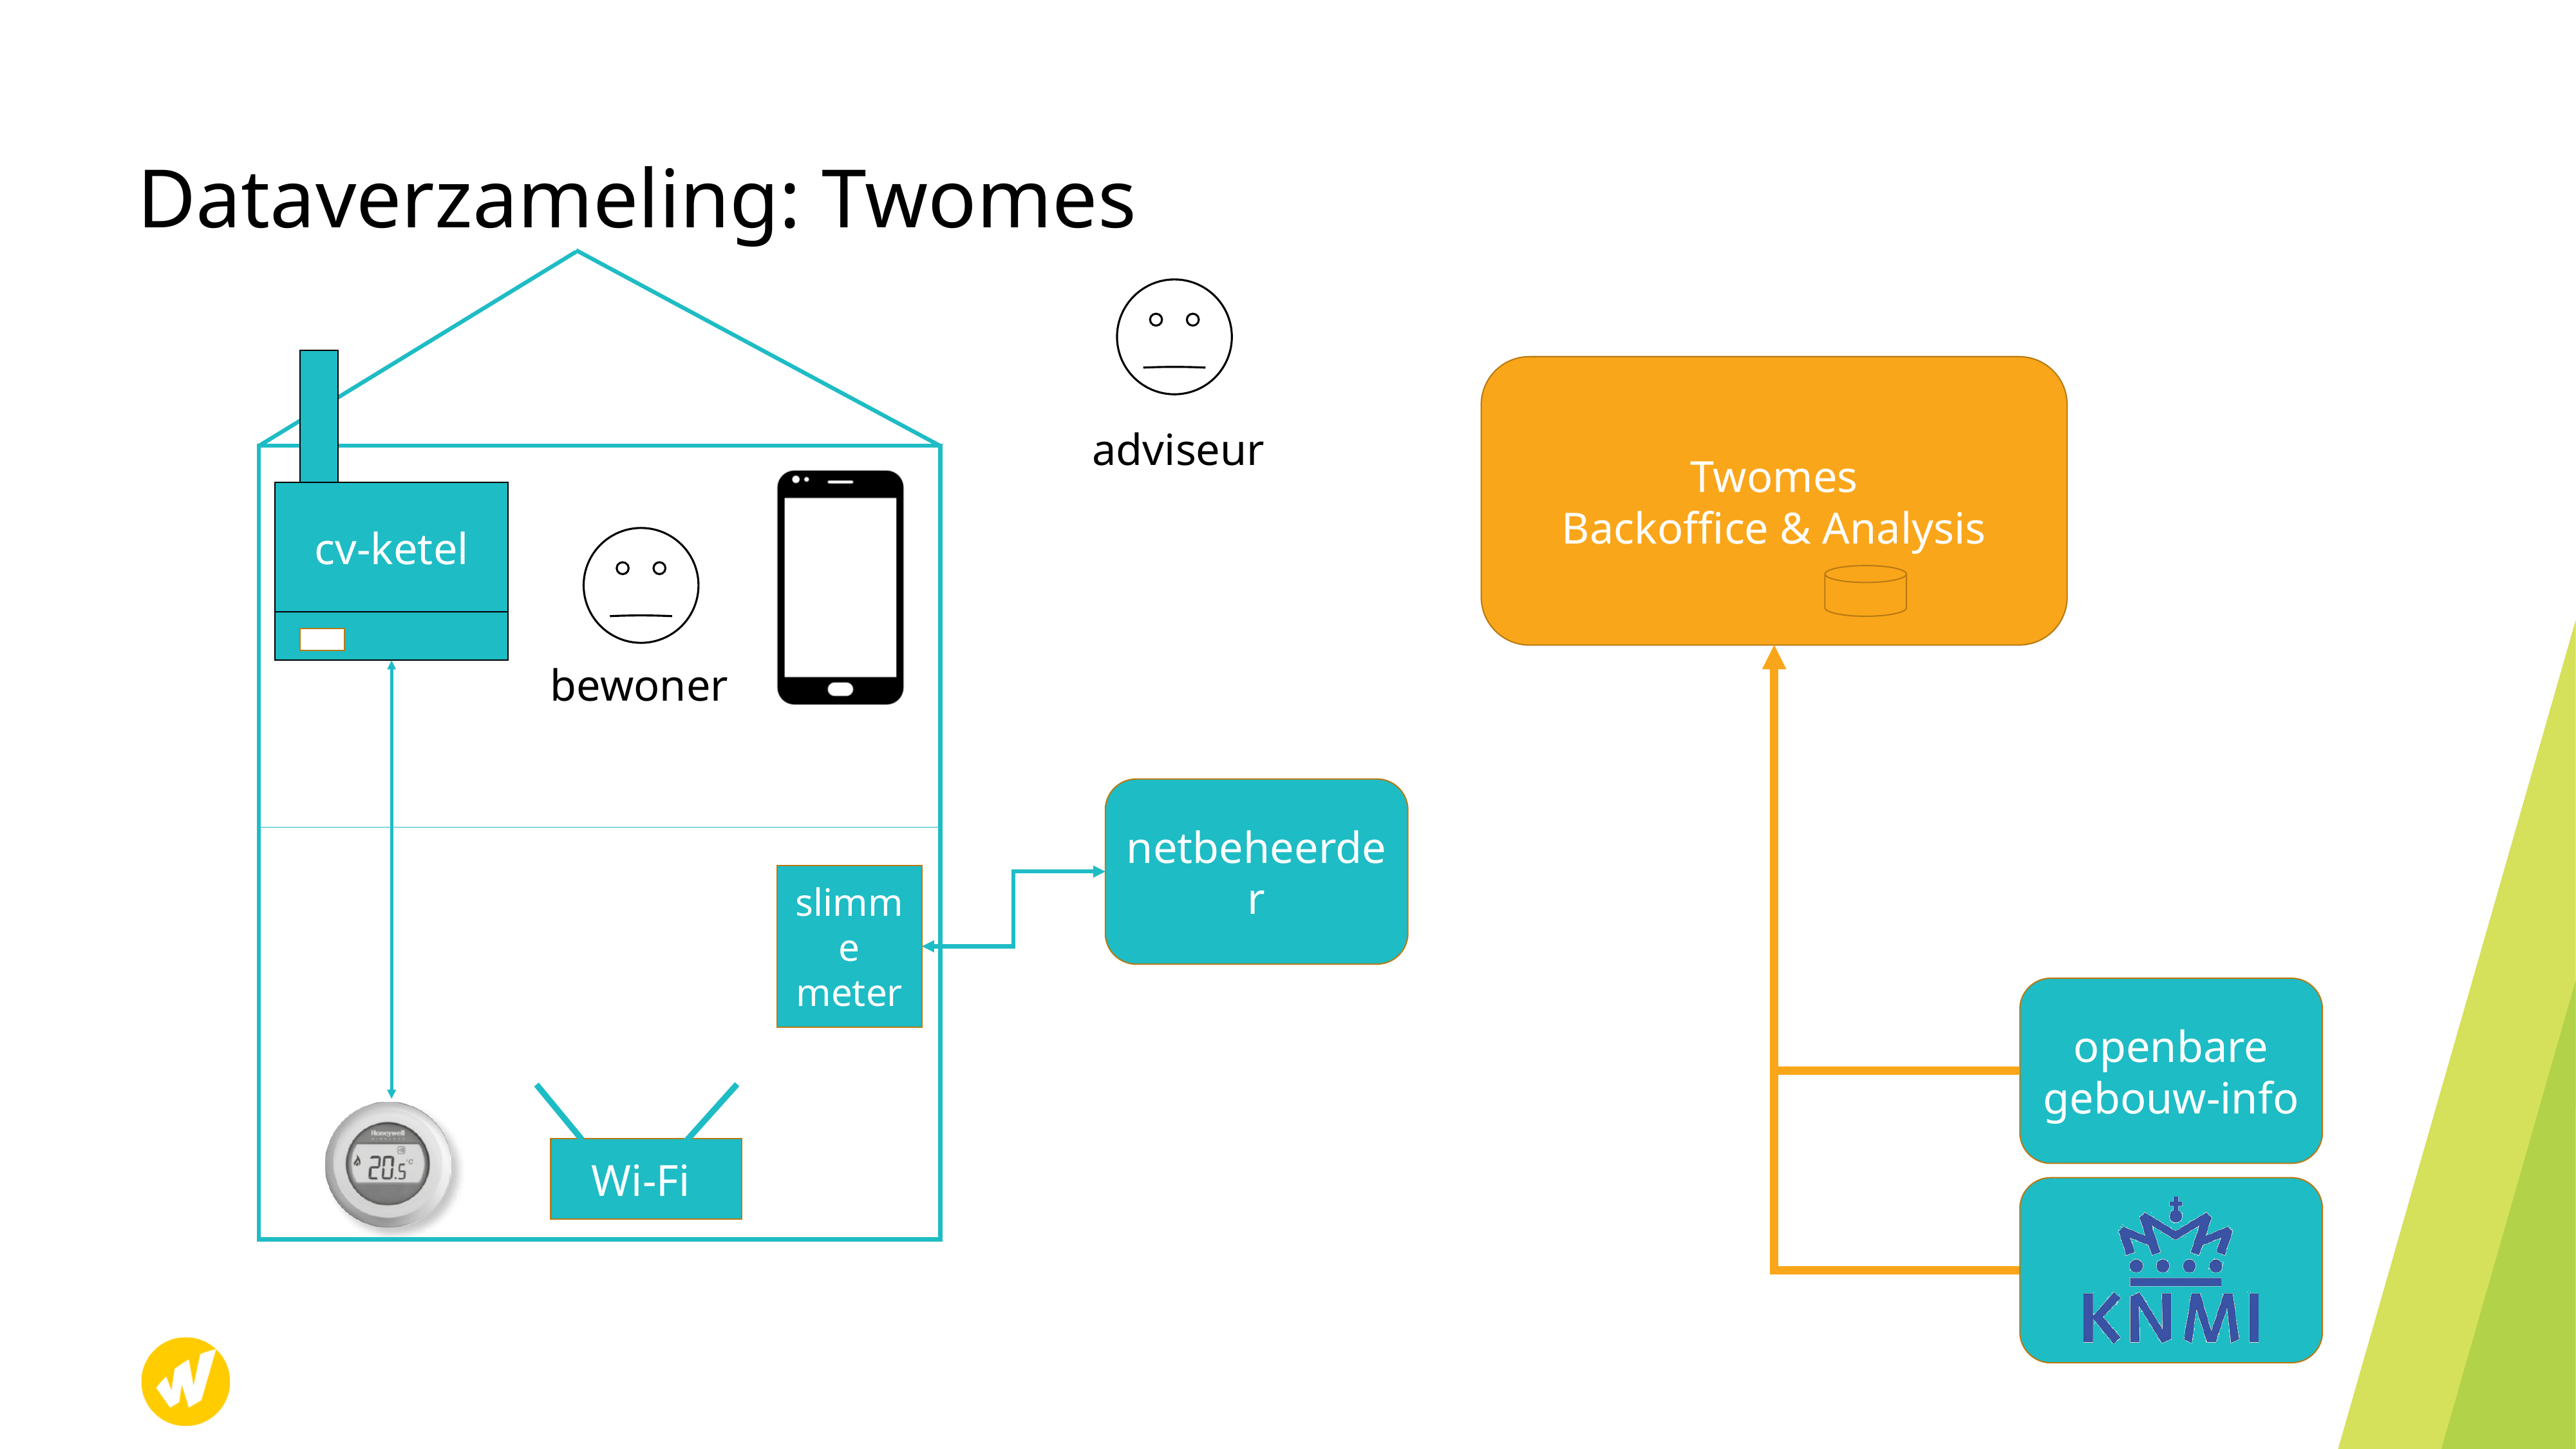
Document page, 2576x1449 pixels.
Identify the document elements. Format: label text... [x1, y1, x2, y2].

text_box Twomes Backoffice & Analysis [1480, 355, 2068, 646]
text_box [1774, 1071, 2020, 1271]
text_box [1116, 278, 1233, 395]
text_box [922, 871, 1105, 947]
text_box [1774, 645, 2020, 1071]
picture [138, 1334, 233, 1429]
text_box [259, 251, 576, 446]
picture [318, 1099, 465, 1243]
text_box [2020, 1177, 2323, 1363]
text_box slimme meter [776, 865, 923, 1028]
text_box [760, 459, 915, 717]
text_box [392, 446, 941, 1240]
text_box bewoner [541, 653, 738, 715]
text_box [1824, 565, 1908, 617]
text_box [536, 1084, 742, 1219]
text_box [576, 250, 941, 446]
list Dataverzameling: Twomes [127, 153, 2349, 373]
text_box [258, 446, 391, 1240]
text_box openbare gebouw-info [2020, 977, 2324, 1164]
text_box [275, 350, 509, 661]
text_box [583, 527, 699, 644]
text_box netbeheerder [1104, 778, 1409, 965]
text_box adviseur [1082, 417, 1275, 479]
